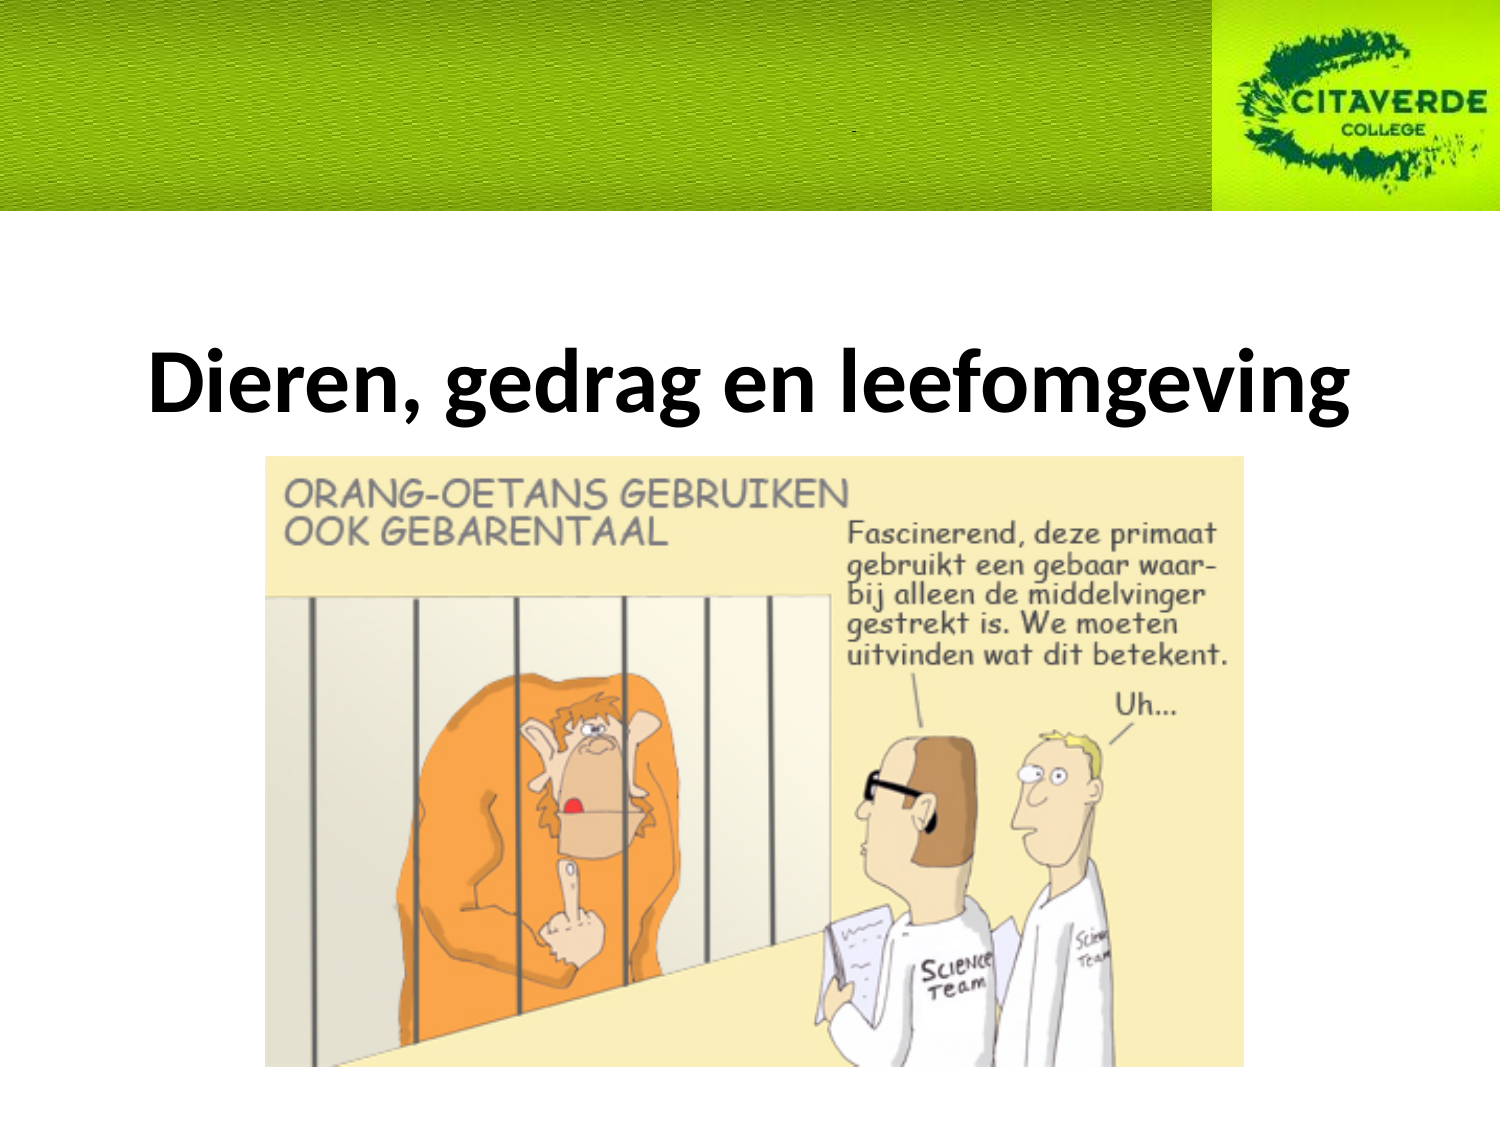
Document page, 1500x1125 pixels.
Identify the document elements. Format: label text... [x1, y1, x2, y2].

title Dieren, gedrag en leefomgeving [112, 255, 1388, 497]
picture [0, 0, 1500, 212]
picture [265, 455, 1244, 1067]
